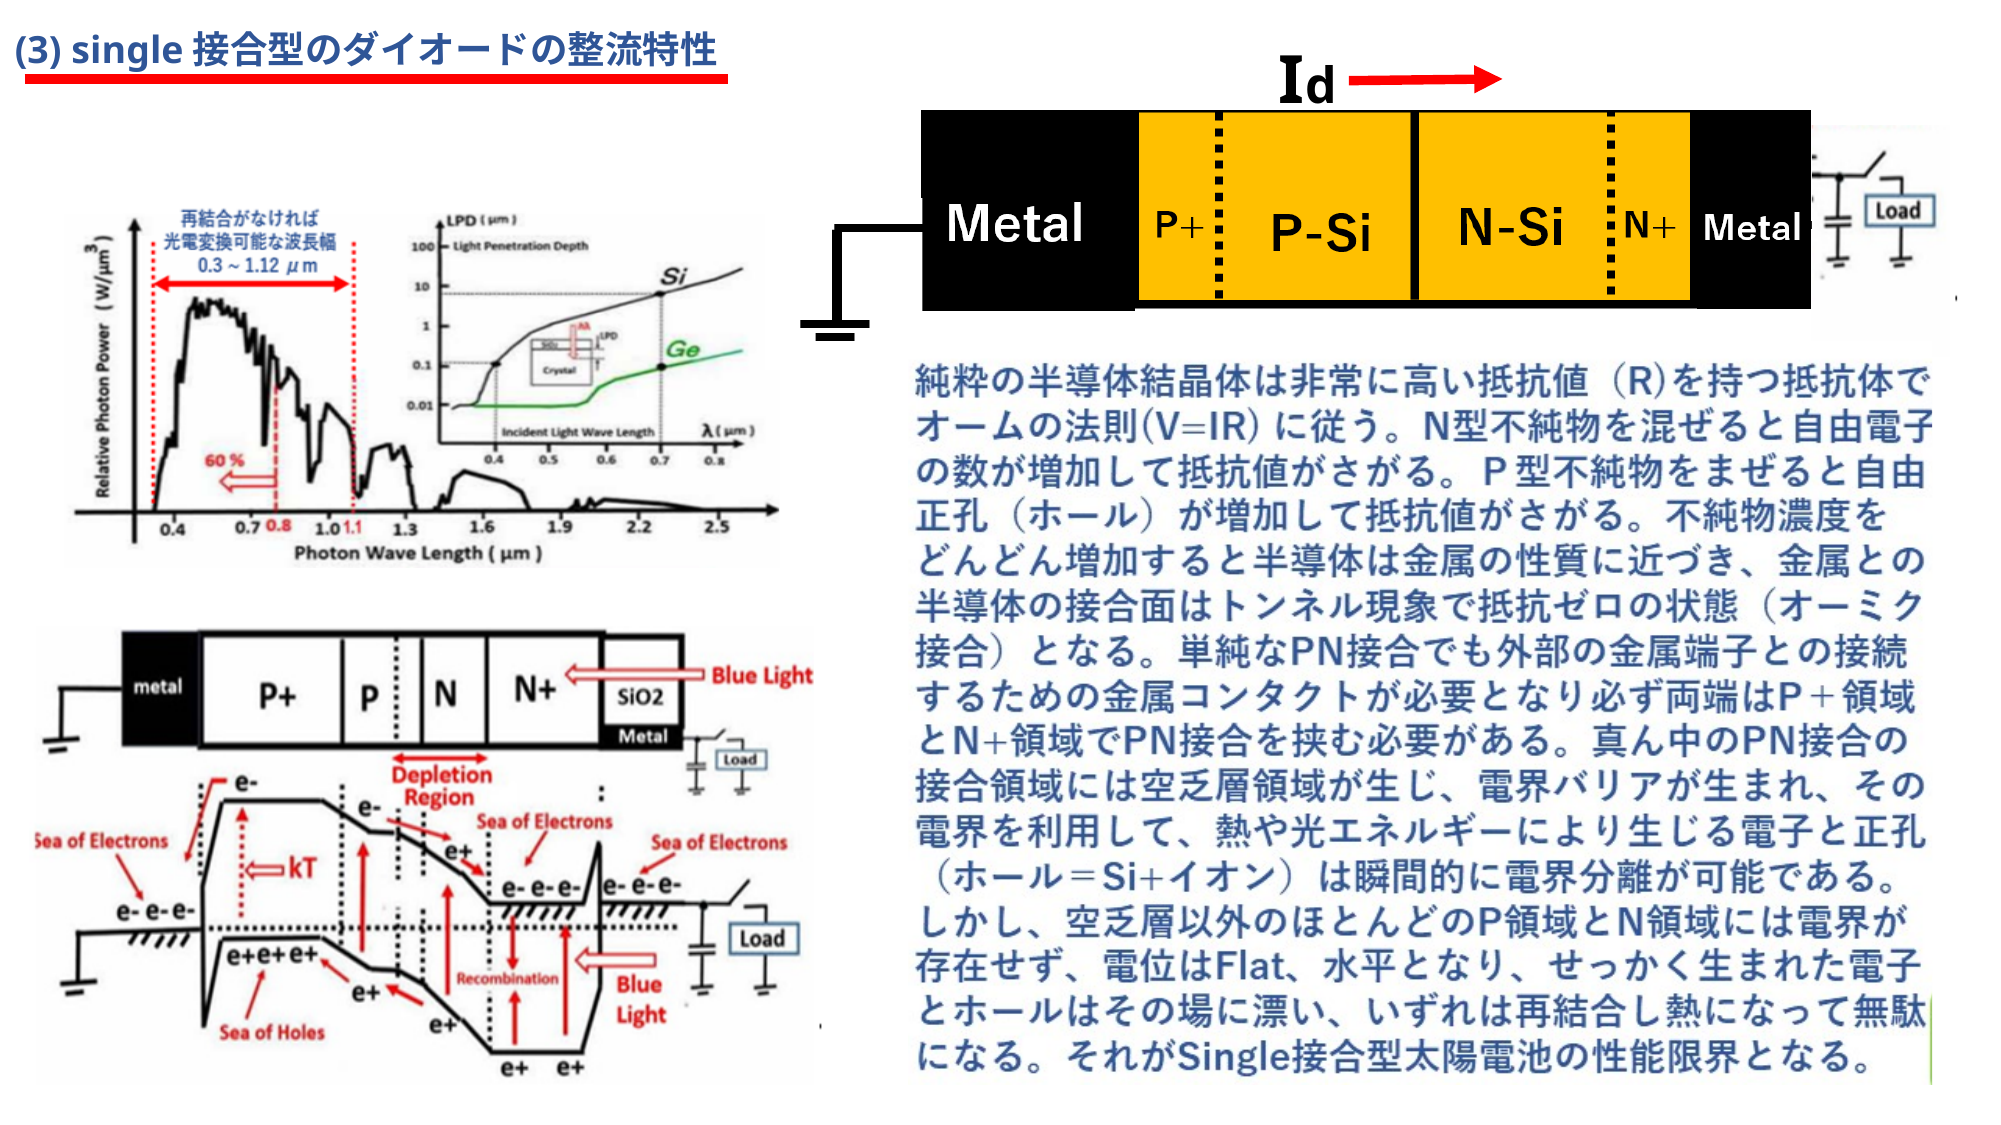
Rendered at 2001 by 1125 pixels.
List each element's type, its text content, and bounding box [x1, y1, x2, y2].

text_box Id [1264, 29, 1524, 110]
picture [24, 613, 822, 1085]
picture [42, 110, 1958, 1085]
text_box (3) single接合型のダイオードの整流特性 [0, 0, 831, 124]
